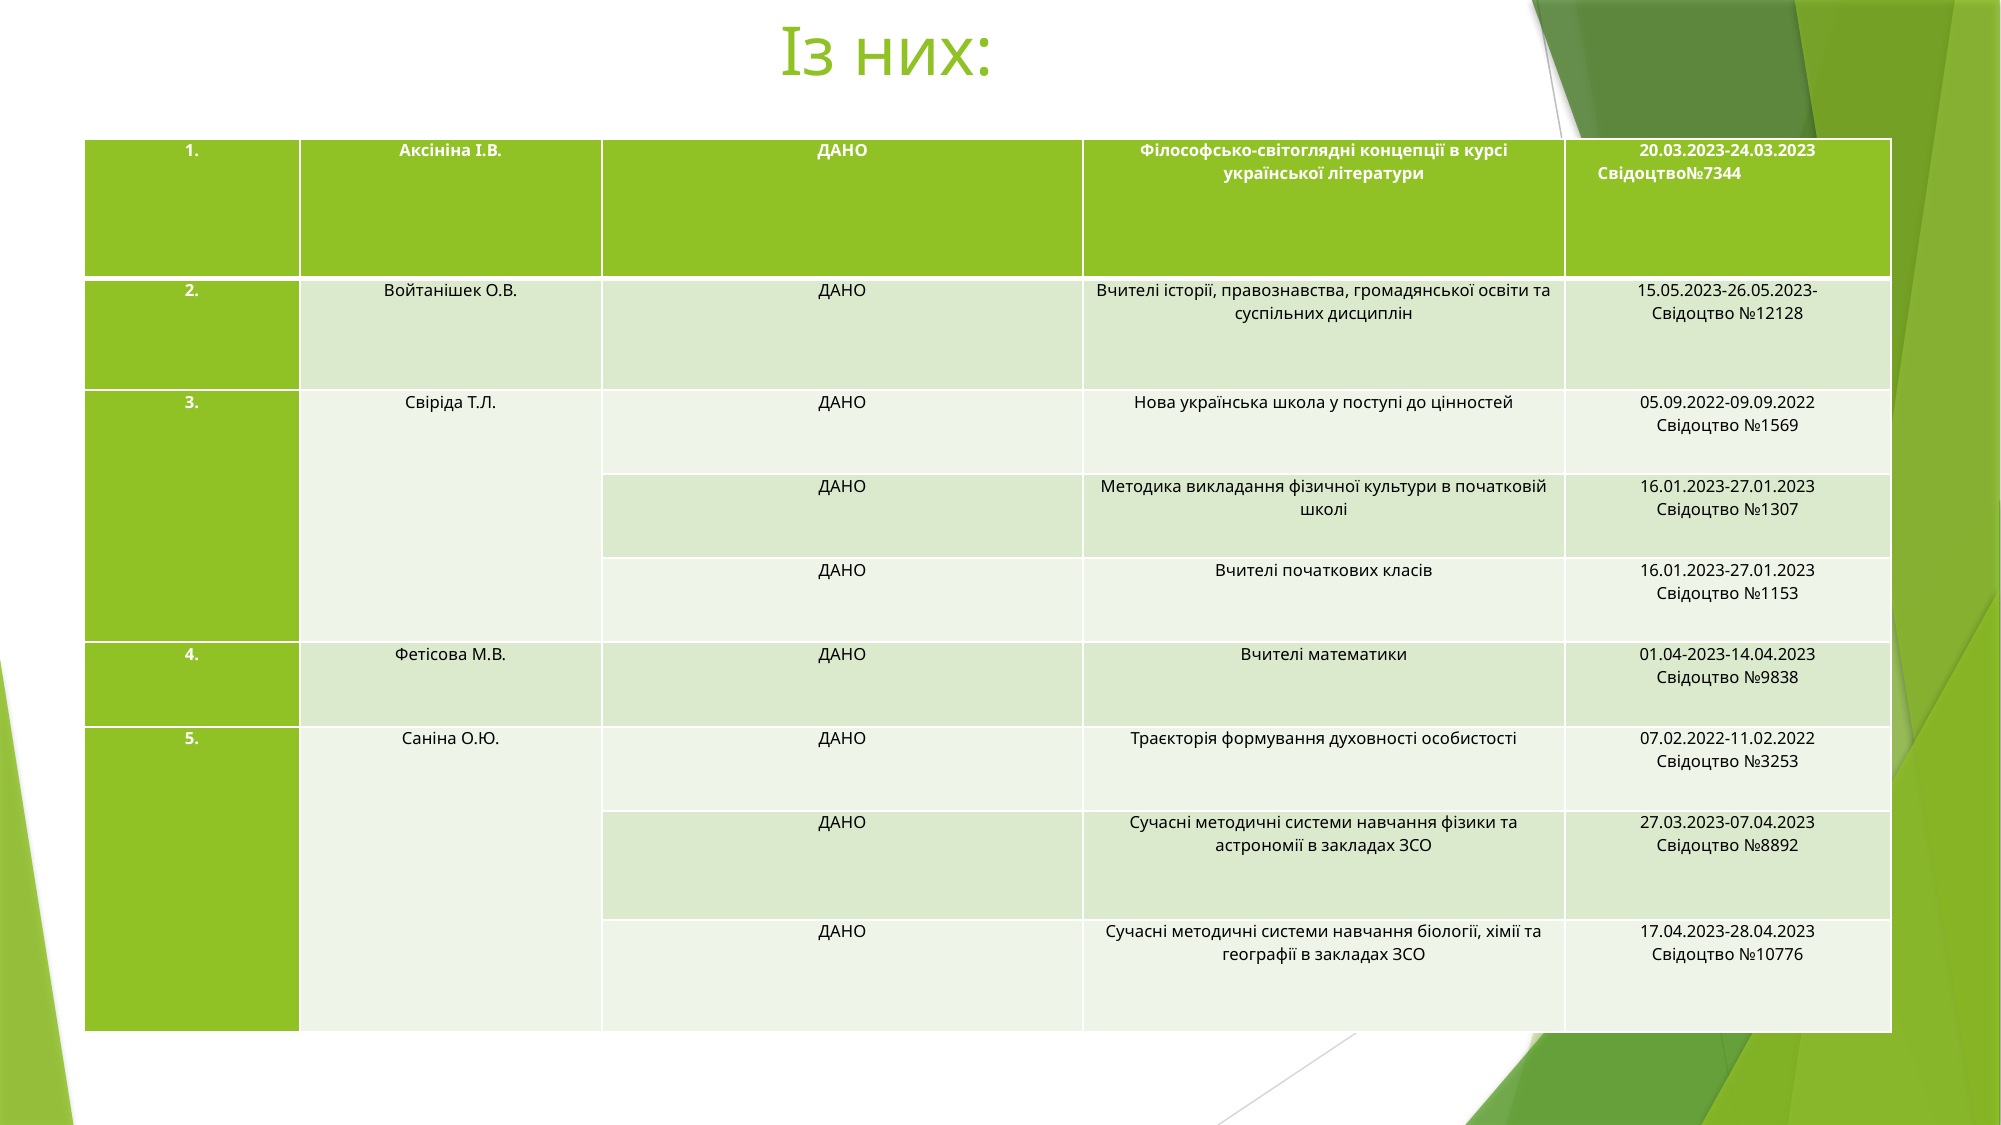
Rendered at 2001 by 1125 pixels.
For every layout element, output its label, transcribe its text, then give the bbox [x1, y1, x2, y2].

table_cell 4. [85, 643, 299, 726]
table_cell 3. [85, 391, 299, 641]
table_header Аксініна І.В. [301, 140, 601, 276]
table_cell ДАНО [603, 921, 1082, 1031]
table_cell 15.05.2023-26.05.2023- Свідоцтво №12128 [1566, 281, 1890, 389]
table_header 1. [85, 140, 299, 276]
table_cell 01.04-2023-14.04.2023 Свідоцтво №9838 [1566, 643, 1890, 726]
table_cell ДАНО [603, 812, 1082, 919]
table_cell 07.02.2022-11.02.2022 Свідоцтво №3253 [1566, 728, 1890, 810]
table_cell 16.01.2023-27.01.2023 Свідоцтво №1307 [1566, 475, 1890, 557]
table_cell ДАНО [603, 281, 1082, 389]
table_cell 16.01.2023-27.01.2023 Свідоцтво №1153 [1566, 559, 1890, 641]
table_header Філософсько-світоглядні концепції в курсі української літератури [1084, 140, 1564, 276]
table_cell Вчителі математики [1084, 643, 1564, 726]
table_cell ДАНО [603, 559, 1082, 641]
table_cell Нова українська школа у поступі до цінностей [1084, 391, 1564, 473]
table_cell Сучасні методичні системи навчання біології, хімії та географії в закладах ЗСО [1084, 921, 1564, 1031]
table_cell 5. [85, 728, 299, 1031]
table_cell Вчителі історії, правознавства, громадянської освіти та суспільних дисциплін [1084, 281, 1564, 389]
table_cell ДАНО [603, 728, 1082, 810]
table_cell Сучасні методичні системи навчання фізики та астрономії в закладах ЗСО [1084, 812, 1564, 919]
table_cell 2. [85, 281, 299, 389]
table_header ДАНО [603, 140, 1082, 276]
table_cell ДАНО [603, 475, 1082, 557]
table_cell Саніна О.Ю. [301, 728, 601, 1031]
table_cell Вчителі початкових класів [1084, 559, 1564, 641]
table_cell Методика викладання фізичної культури в початковій школі [1084, 475, 1564, 557]
table_cell 05.09.2022-09.09.2022 Свідоцтво №1569 [1566, 391, 1890, 473]
table_cell ДАНО [603, 391, 1082, 473]
table_header 20.03.2023-24.03.2023 Свідоцтво №7344 [1566, 140, 1890, 276]
table_cell ДАНО [603, 643, 1082, 726]
table_cell 17.04.2023-28.04.2023 Свідоцтво №10776 [1566, 921, 1890, 1031]
table_cell 27.03.2023-07.04.2023 Свідоцтво №8892 [1566, 812, 1890, 919]
table_cell Войтанішек О.В. [301, 281, 601, 389]
table_cell Траєкторія формування духовності особистості [1084, 728, 1564, 810]
title Із них: [181, 0, 1592, 97]
table_cell Фетісова М.В. [301, 643, 601, 726]
table_cell Свіріда Т.Л. [301, 391, 601, 641]
